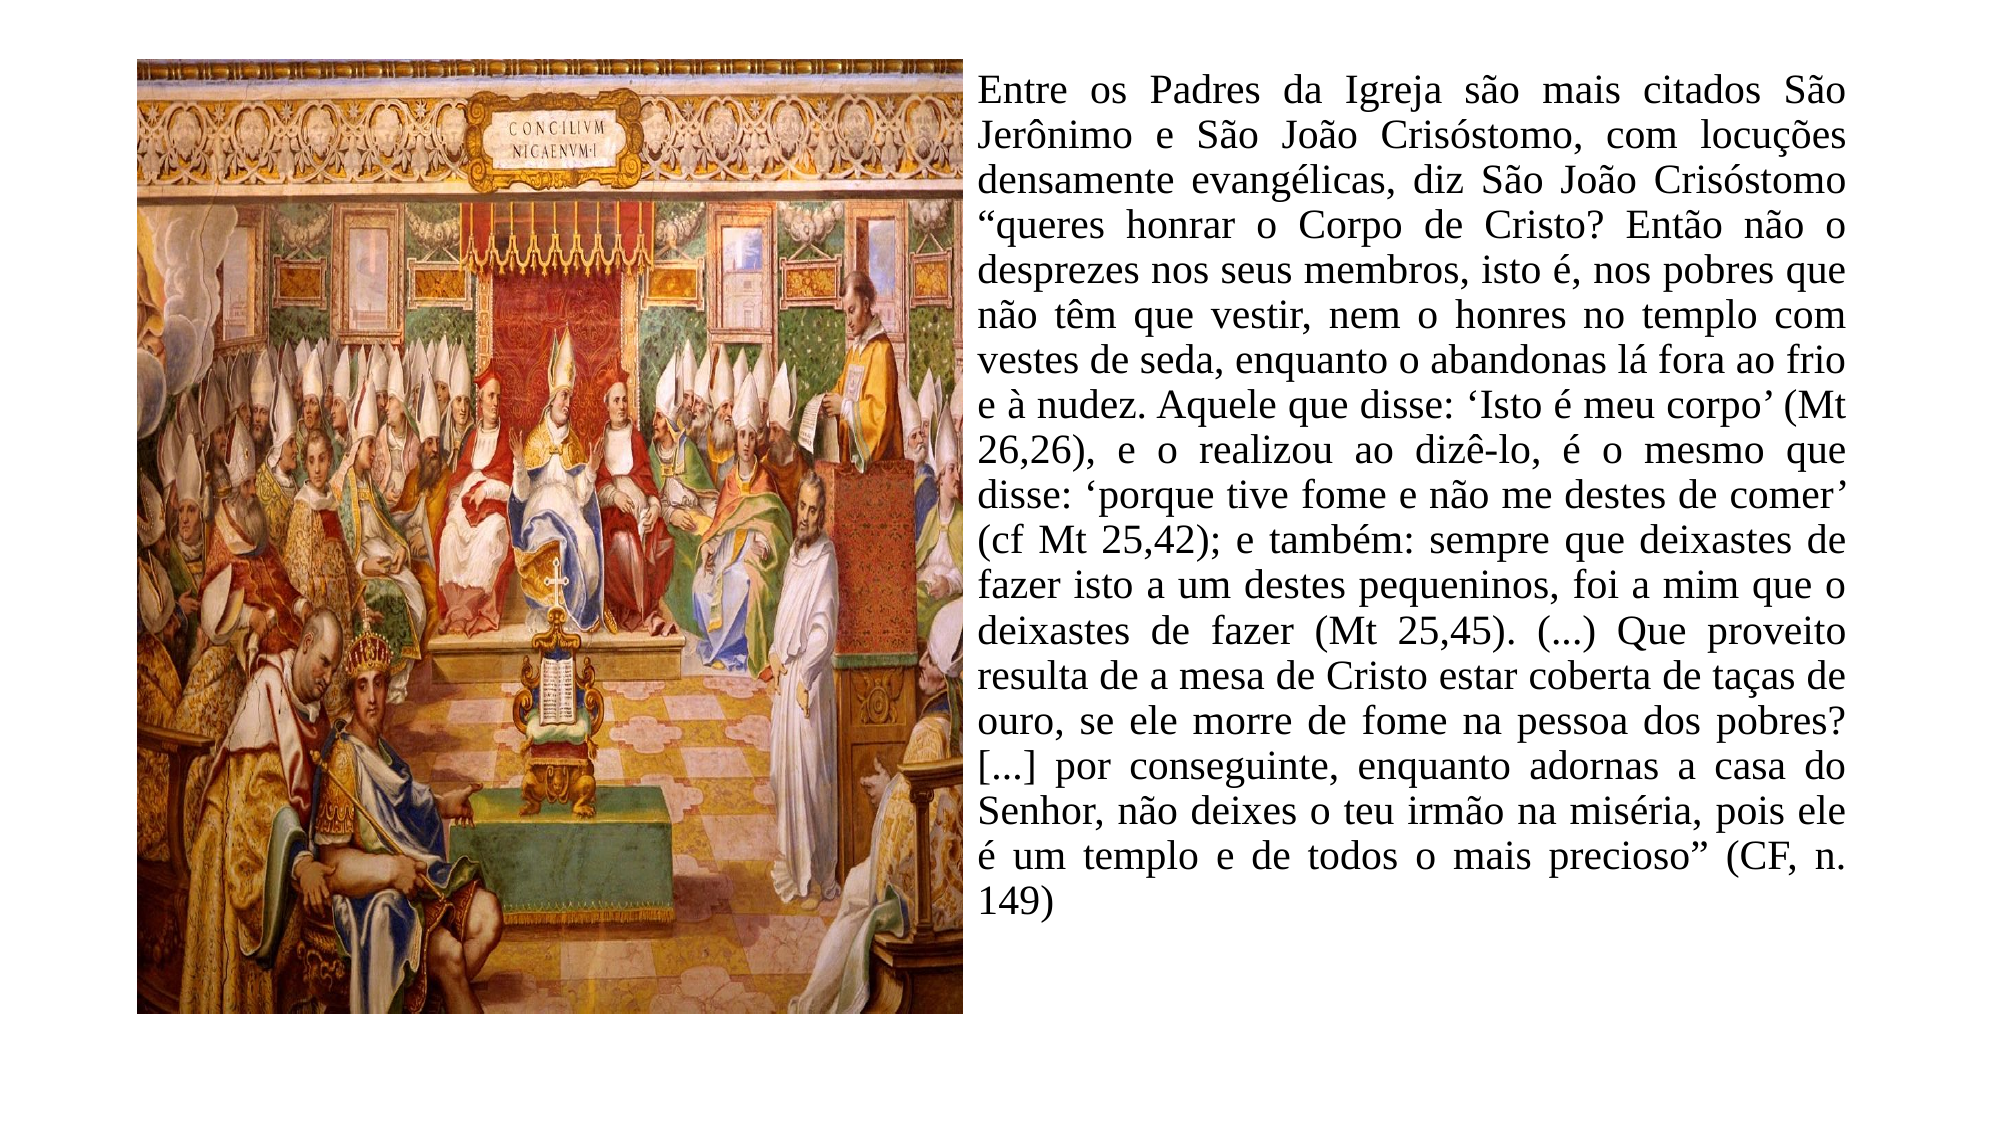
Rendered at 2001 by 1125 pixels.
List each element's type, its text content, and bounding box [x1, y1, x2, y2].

picture [137, 59, 963, 1014]
list Entre os Padres da Igreja são mais citados São Jerônimo e São João Crisóstomo, com locuções densamente evangélicas, diz São João Crisóstomo “queres honrar o Corpo de Cristo? Então não o desprezes nos seus membros, isto é, nos pobres que não têm que vestir, nem o honres no templo com vestes de seda, enquanto o abandonas lá fora ao frio e à nudez. Aquele que disse: ‘Isto é meu corpo’ (Mt 26,26), e o realizou ao dizê-lo, é o mesmo que disse: ‘porque tive fome e não me destes de comer’ (cf Mt 25,42); e também: sempre que deixastes de fazer isto a um destes pequeninos, foi a mim que o deixastes de fazer (Mt 25,45). (...) Que proveito resulta de a mesa de Cristo estar coberta de taças de ouro, se ele morre de fome na pessoa dos pobres? [...] por conseguinte, enquanto adornas a casa do Senhor, não deixes o teu irmão na miséria, pois ele é um templo e de todos o mais precioso” (CF, n. 149) [963, 59, 1863, 1014]
